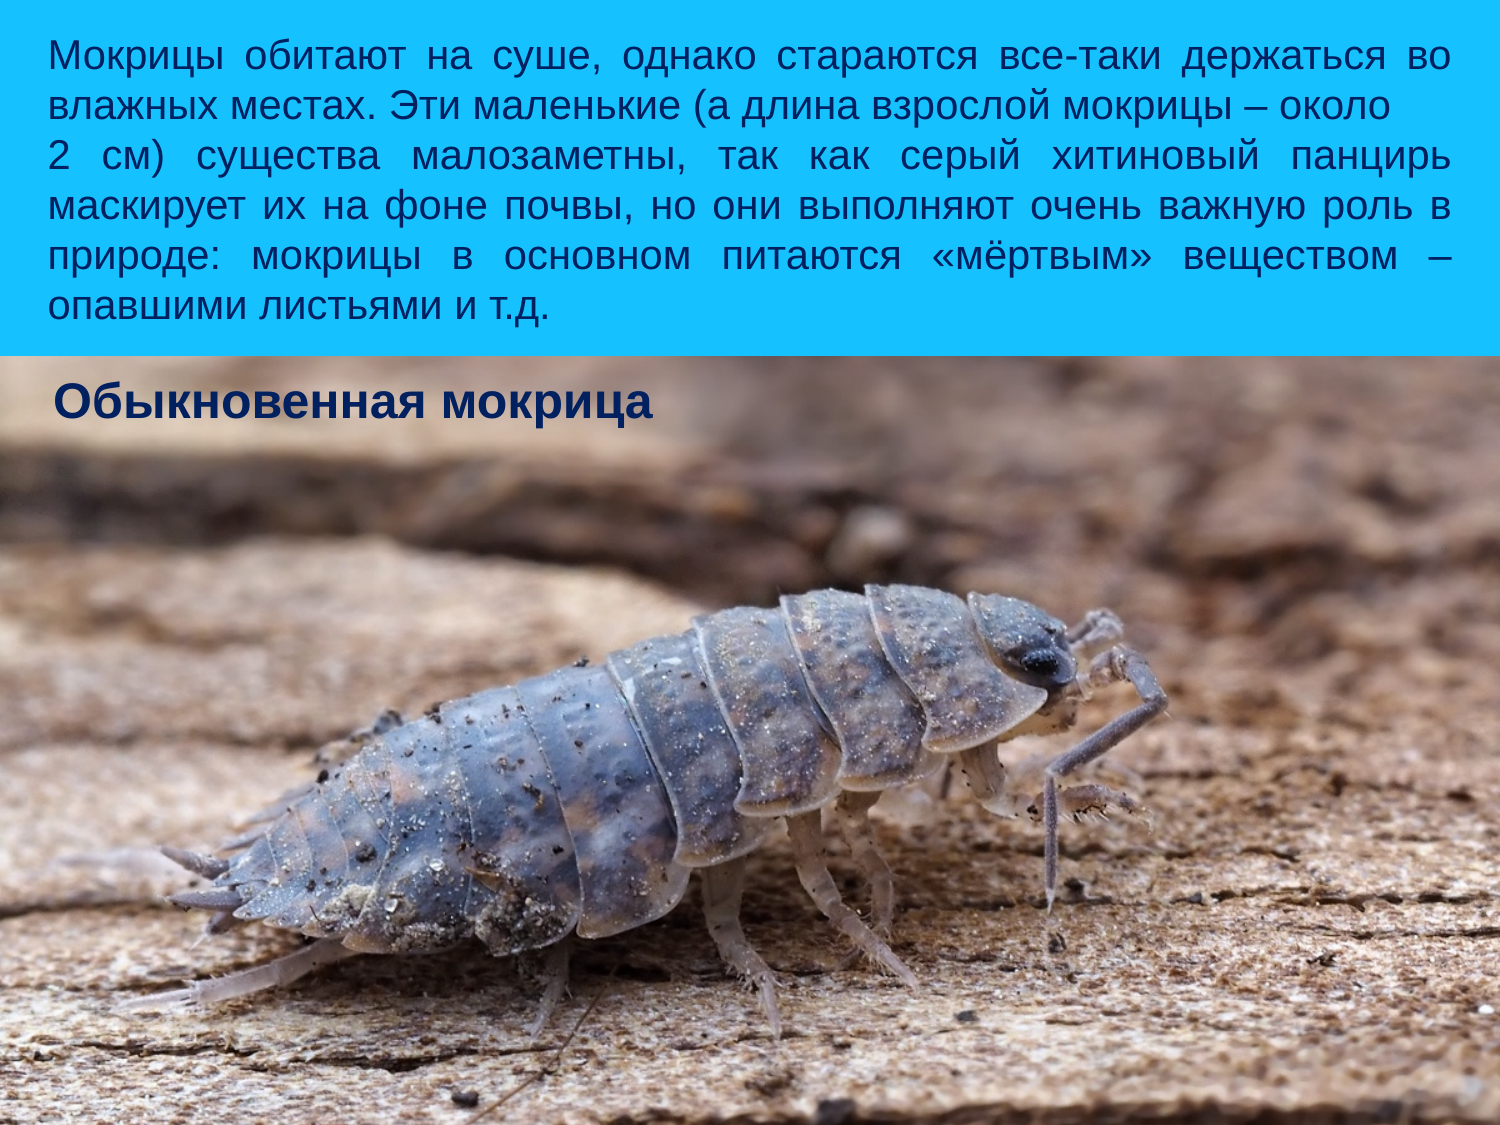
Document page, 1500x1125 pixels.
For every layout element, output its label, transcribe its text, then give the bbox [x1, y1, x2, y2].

picture [0, 356, 1500, 1125]
text_box Мокрицы обитают на суше, однако стараются все-таки держаться во влажных местах. Эти маленькие (а длина взрослой мокрицы – около 2 см) существа малозаметны, так как серый хитиновый панцирь маскирует их на фоне почвы, но они выполняют очень важную роль в природе: мокрицы в основном питаются «мёртвым» веществом – опавшими листьями и т.д. [32, 20, 1467, 336]
